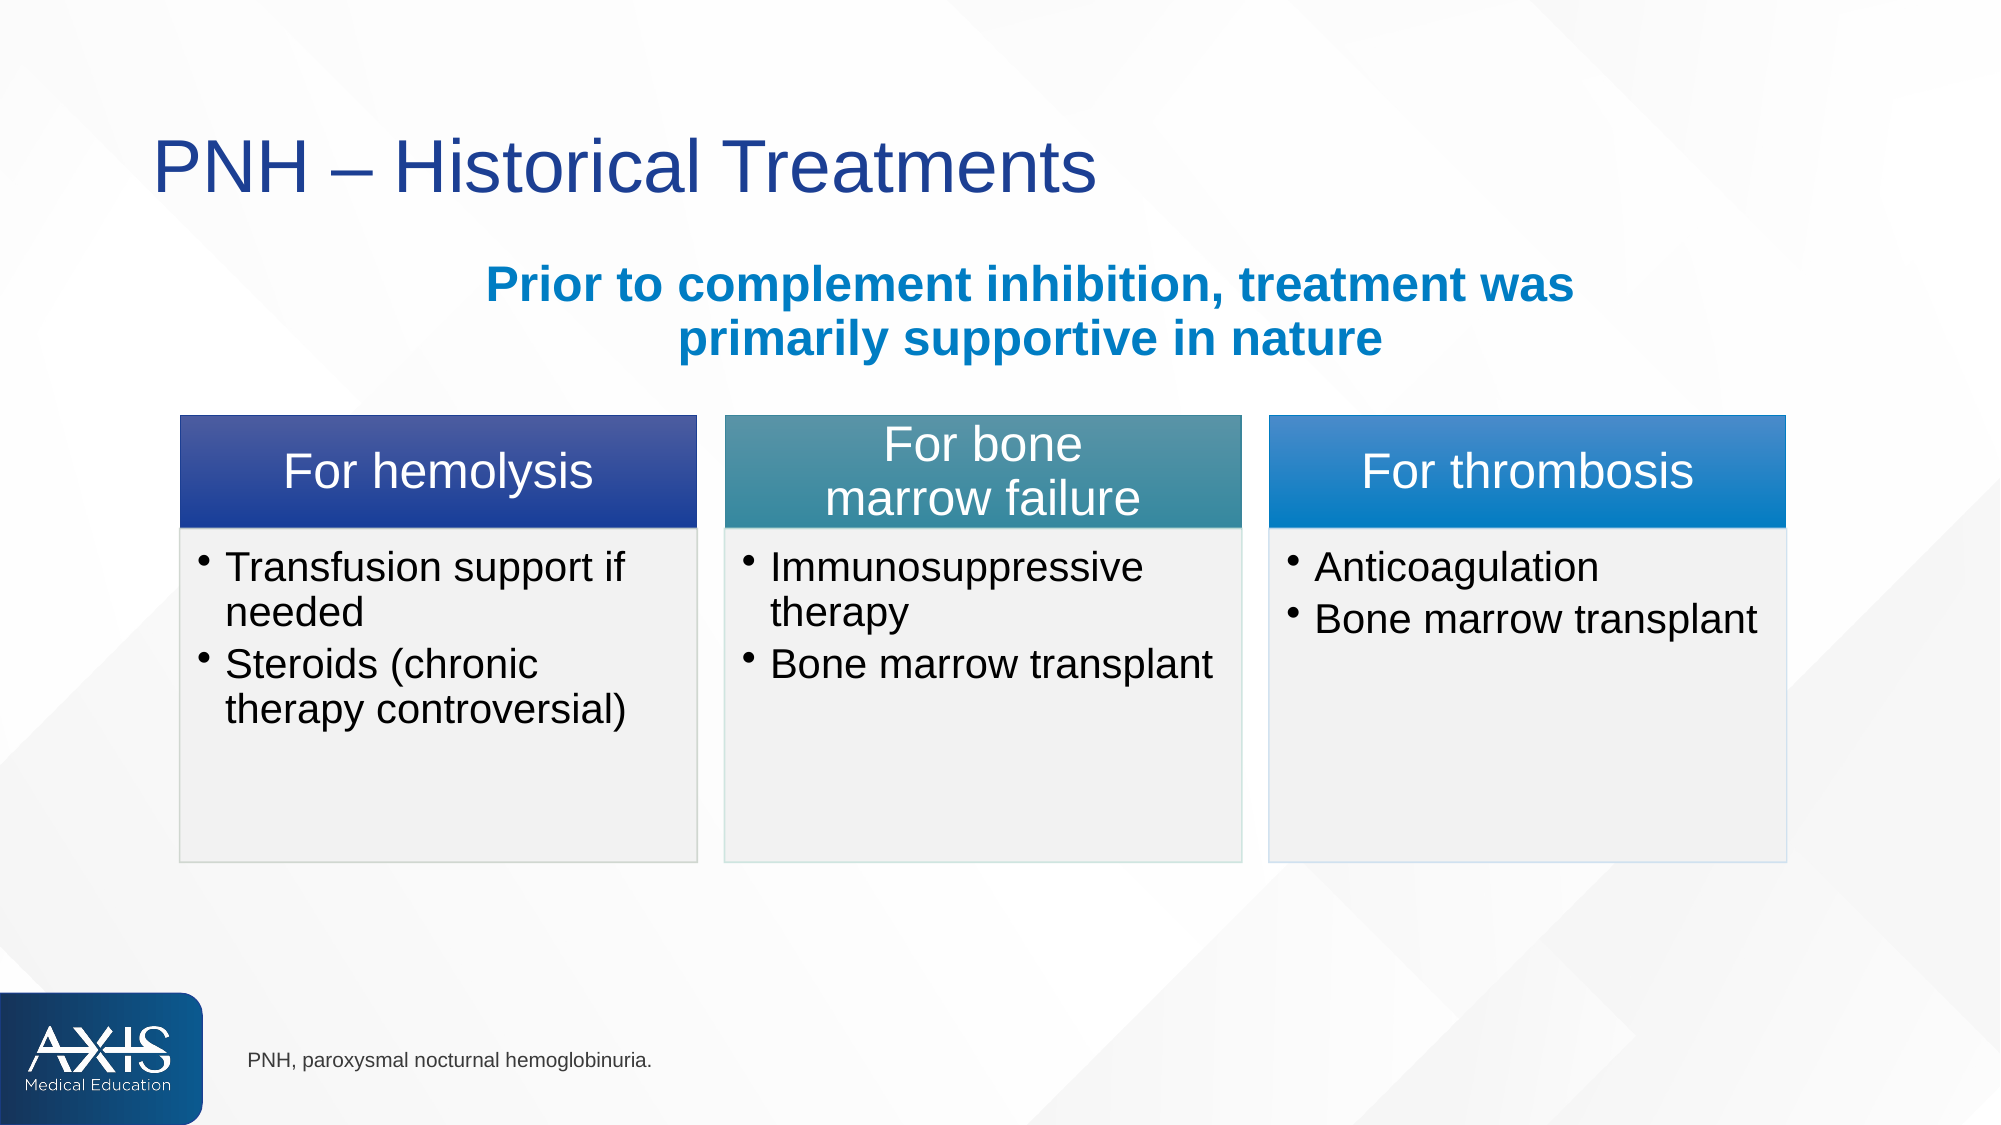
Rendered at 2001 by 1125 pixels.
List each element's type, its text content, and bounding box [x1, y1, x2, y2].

title PNH – Historical Treatments [137, 59, 1863, 250]
footer PNH, paroxysmal nocturnal hemoglobinuria. [232, 993, 1980, 1125]
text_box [725, 415, 1242, 529]
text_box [725, 529, 1242, 862]
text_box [1269, 415, 1786, 529]
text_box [180, 529, 697, 862]
list Prior to complement inhibition, treatment was primarily supportive in nature [98, 250, 1963, 377]
picture [24, 1001, 174, 1117]
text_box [1269, 529, 1786, 862]
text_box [180, 415, 697, 529]
